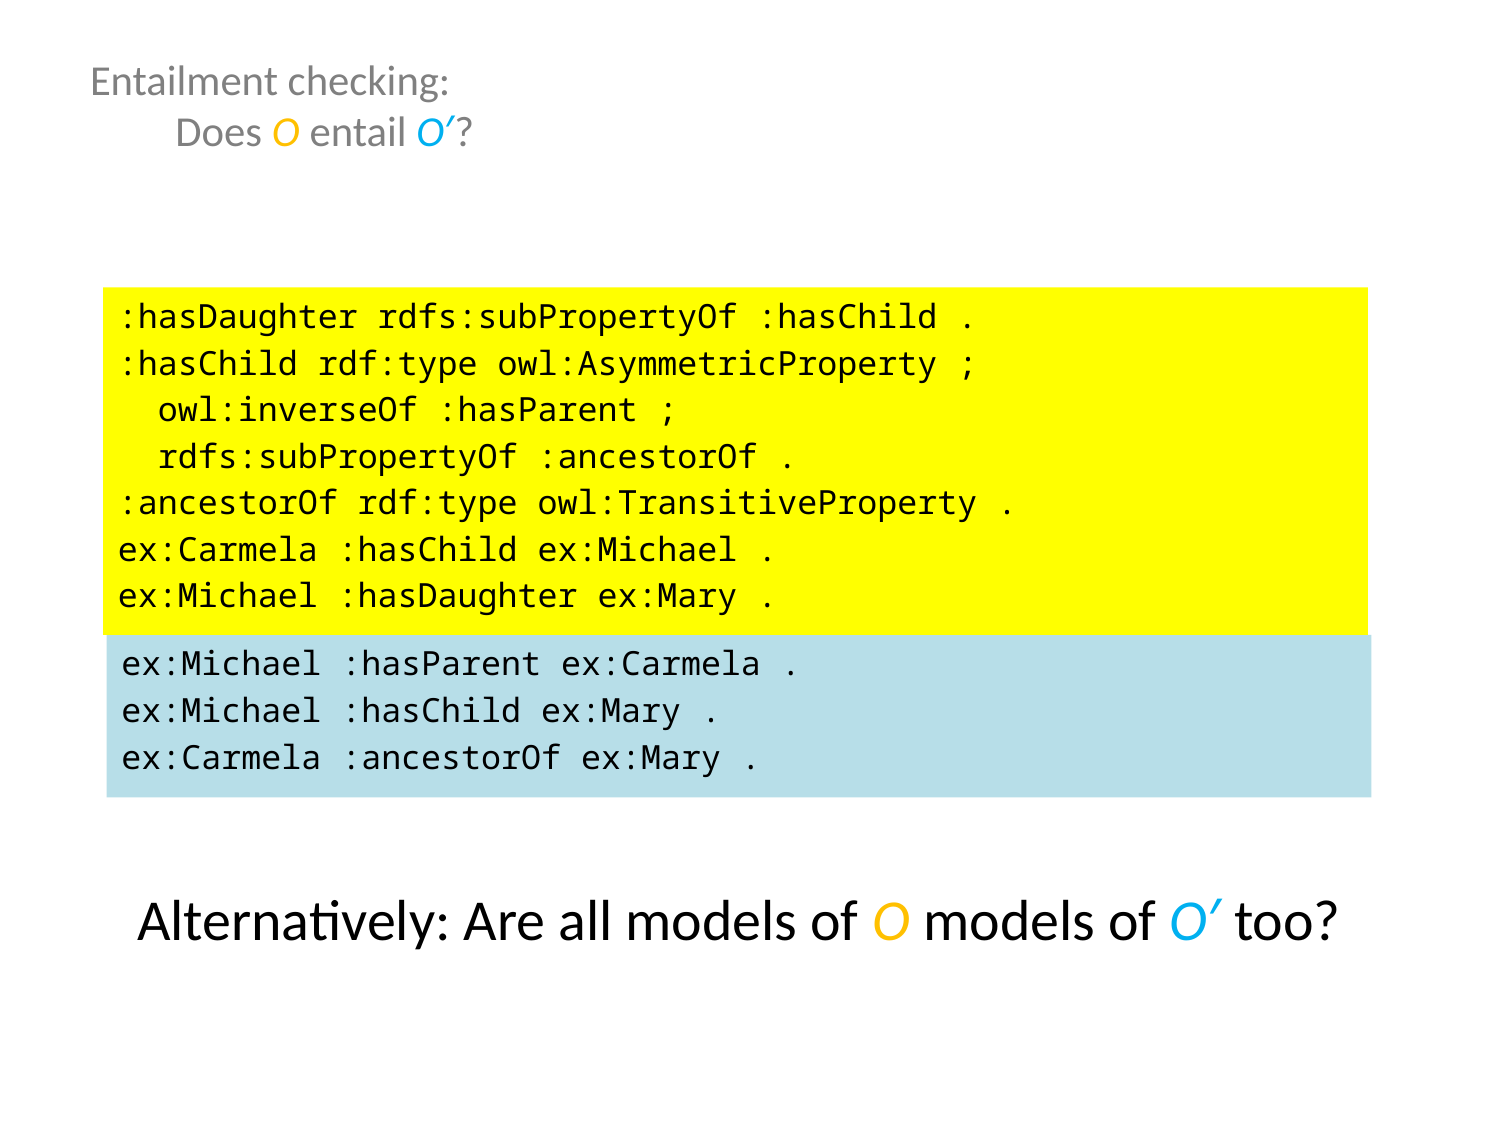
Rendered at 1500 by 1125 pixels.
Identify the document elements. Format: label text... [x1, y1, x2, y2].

text_box ex:Michael :hasParent ex:Carmela . ex:Michael :hasChild ex:Mary . ex:Carmela :ancestorOf ex:Mary . [106, 634, 1372, 798]
list Alternatively: Are all models of O models of O′ too? [104, 875, 1374, 975]
title Entailment checking: Does O entail O′? [75, 45, 1425, 163]
text_box :hasDaughter rdfs:subPropertyOf :hasChild . :hasChild rdf:type owl:AsymmetricProperty ; owl:inverseOf :hasParent ; rdfs:subPropertyOf :ancestorOf . :ancestorOf rdf:type owl:TransitiveProperty . ex:Carmela :hasChild ex:Michael . ex:Michael :hasDaughter ex:Mary . [103, 287, 1368, 635]
